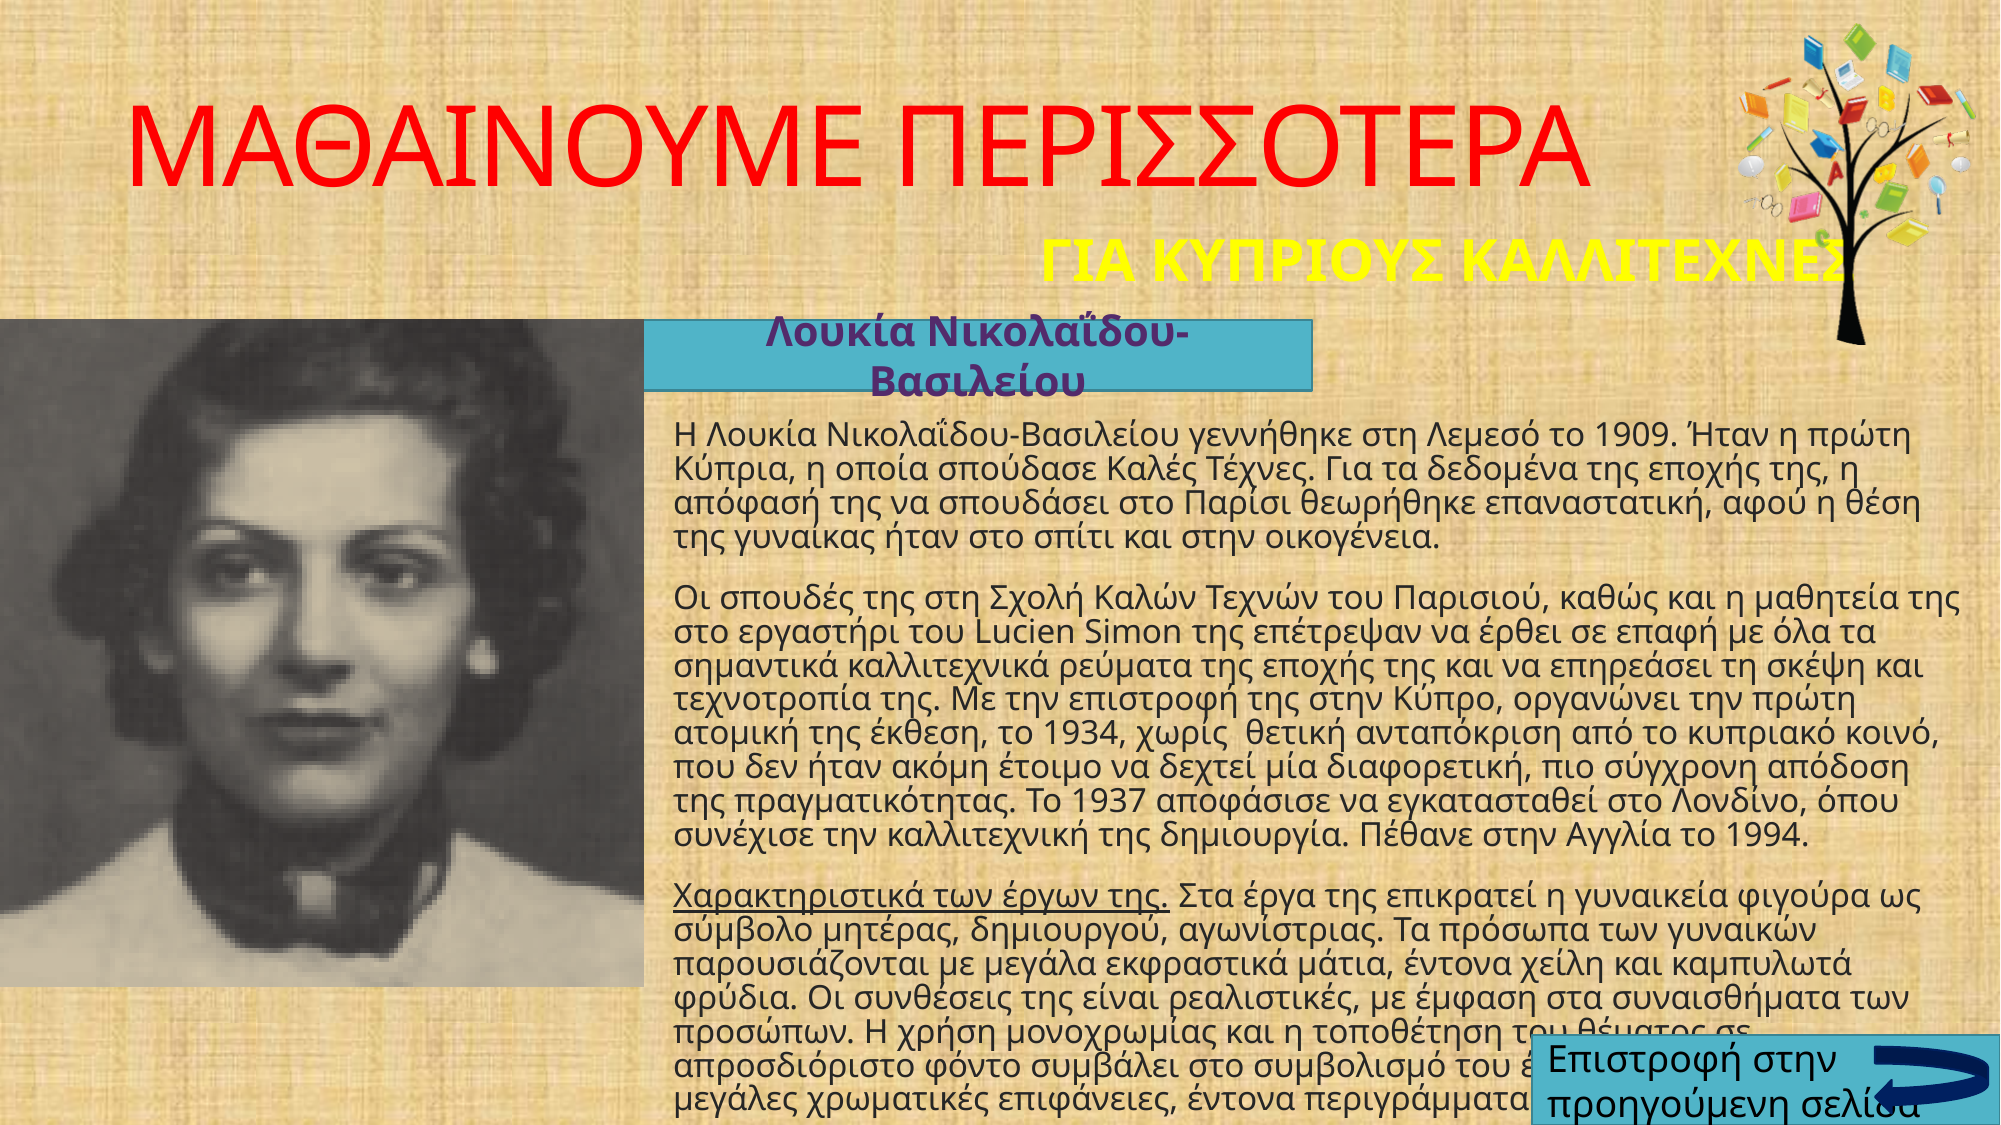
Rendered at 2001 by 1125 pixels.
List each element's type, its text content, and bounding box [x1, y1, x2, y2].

picture [0, 988, 1531, 1125]
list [0, 319, 644, 988]
text_box ΓΙΑ ΚΥΠΡΙΟΥΣ ΚΑΛΛΙΤΕΧΝΕΣ [989, 183, 1737, 333]
text_box [1873, 1045, 1990, 1115]
list Η Λουκία Νικολαΐδου-Βασιλείου γεννήθηκε στη Λεμεσό το 1909. Ήταν η πρώτη Κύπρια, η οποία σπούδασε Καλές Τέχνες. Για τα δεδομένα της εποχής της, η απόφασή της να σπουδάσει στο Παρίσι θεωρήθηκε επαναστατική, αφού η θέση της γυναίκας ήταν στο σπίτι και στην οικογένεια. Οι σπουδές της στη Σχολή Καλών Τεχνών του Παρισιού, καθώς και η μαθητεία της στο εργαστήρι του Lucien Simon της επέτρεψαν να έρθει σε επαφή με όλα τα σημαντικά καλλιτεχνικά ρεύματα της εποχής της και να επηρεάσει τη σκέψη και τεχνοτροπία της. Με την επιστροφή της στην Κύπρο, οργανώνει την πρώτη ατομική της έκθεση, το 1934, χωρίς θετική ανταπόκριση από το κυπριακό κοινό, που δεν ήταν ακόμη έτοιμο να δεχτεί μία διαφορετική, πιο σύγχρονη απόδοση της πραγματικότητας. Το 1937 αποφάσισε να εγκατασταθεί στο Λονδίνο, όπου συνέχισε την καλλιτεχνική της δημιουργία. Πέθανε στην Αγγλία το 1994. Χαρακτηριστικά των έργων της. Στα έργα της επικρατεί η γυναικεία φιγούρα ως σύμβολο μητέρας, δημιουργού, αγωνίστριας. Τα πρόσωπα των γυναικών παρουσιάζονται με μεγάλα εκφραστικά μάτια, έντονα χείλη και καμπυλωτά φρύδια. Οι συνθέσεις της είναι ρεαλιστικές, με έμφαση στα συναισθήματα των προσώπων. Η χρήση μονοχρωμίας και η τοποθέτηση του θέματος σε απροσδιόριστο φόντο συμβάλει στο συμβολισμό του έργου. Χρησιμοποιεί μεγάλες χρωματικές επιφάνειες, έντονα περιγράμματα και ξεκάθαρα χρώματα. [643, 344, 1988, 1080]
text_box Επιστροφή στην προηγούμενη σελίδα [1531, 1034, 2000, 1125]
title ΜΑΘΑΙΝΟΥΜΕ ΠΕΡΙΣΣΟΤΕΡΑ [107, 81, 1737, 222]
text_box Λουκία Νικολαΐδου-Βασιλείου [644, 319, 1313, 392]
picture [0, 0, 2001, 1125]
